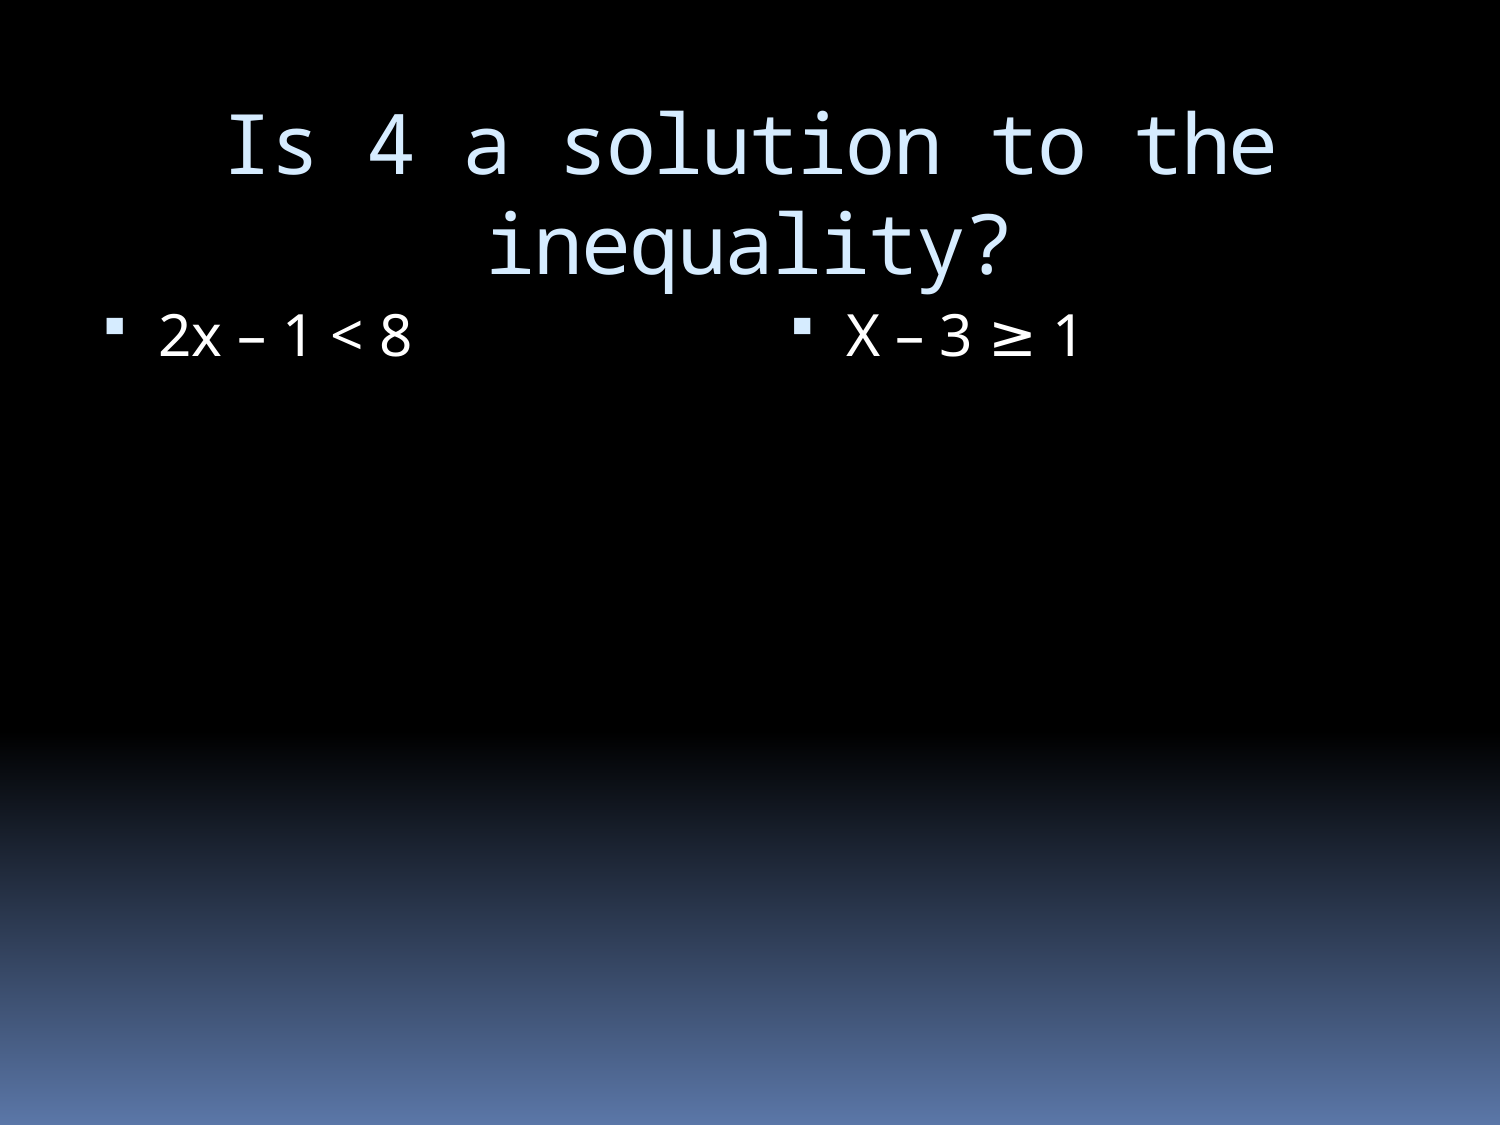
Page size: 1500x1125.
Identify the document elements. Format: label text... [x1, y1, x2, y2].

list 2x – 1 < 8 [76, 290, 739, 1033]
title Is 4 a solution to the inequality? [75, 83, 1425, 234]
list X – 3 ≥ 1 [763, 290, 1427, 1033]
